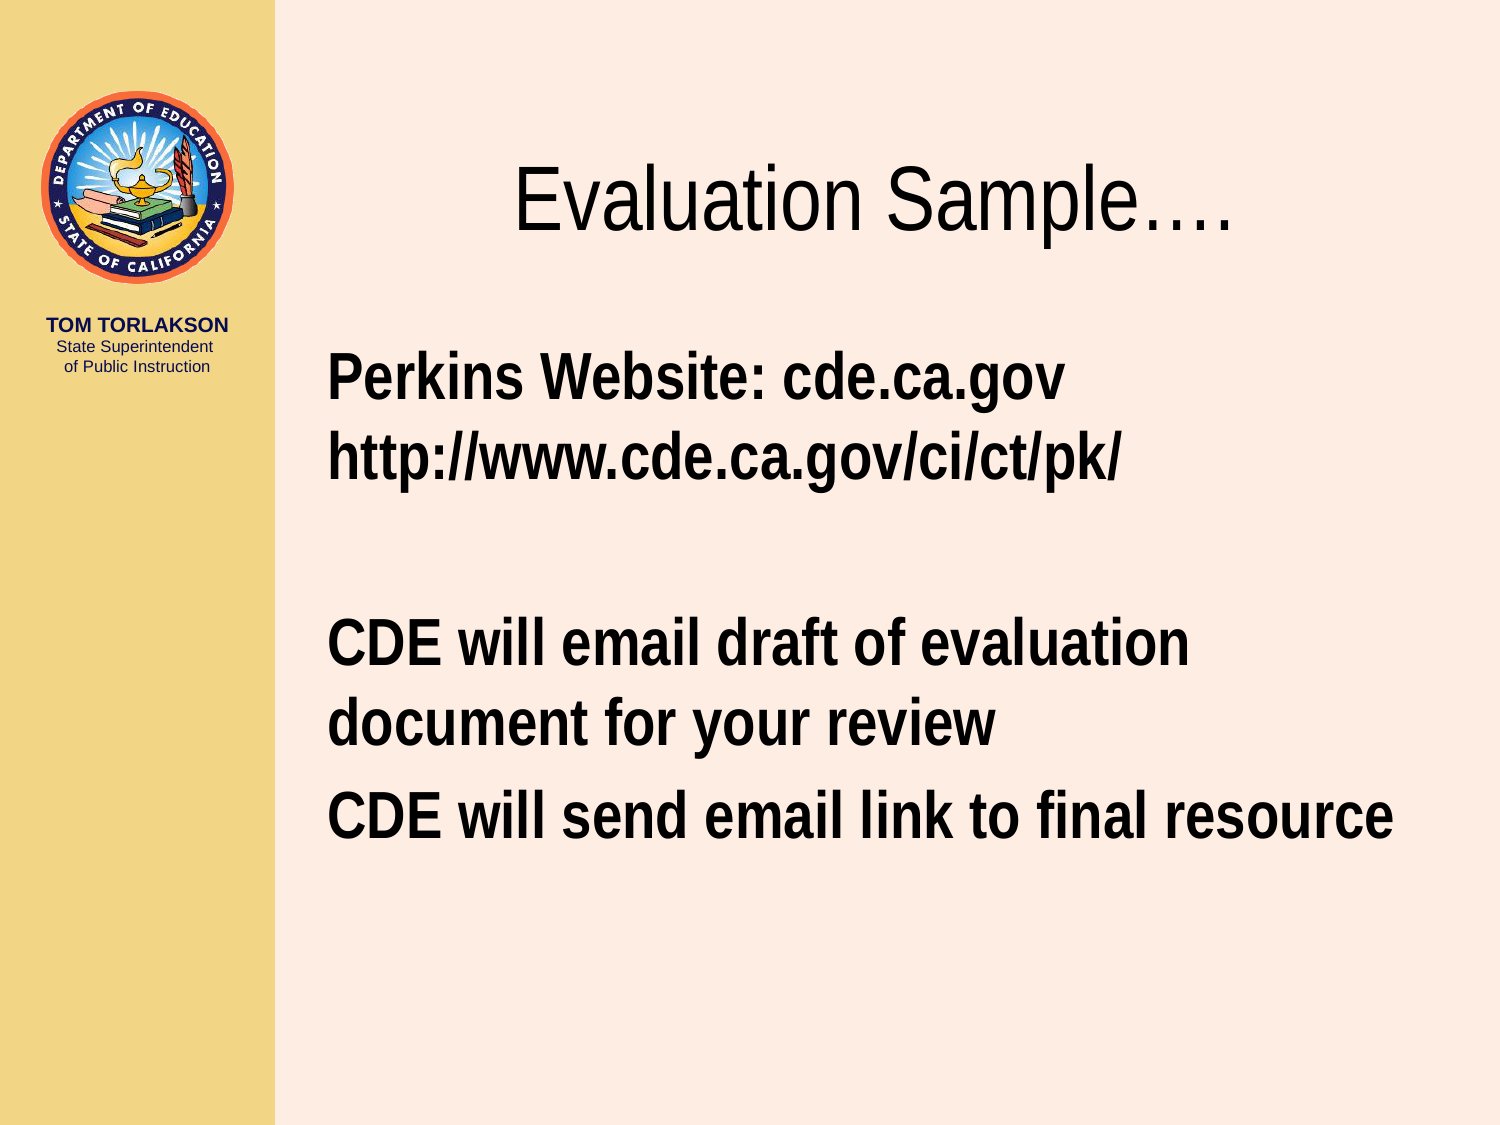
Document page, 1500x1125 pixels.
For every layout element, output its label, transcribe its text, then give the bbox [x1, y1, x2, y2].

picture [24, 74, 250, 300]
title Evaluation Sample…. [312, 99, 1438, 288]
list Perkins Website: cde.ca.gov http://www.cde.ca.gov/ci/ct/pk/ CDE will email draft of evaluation document for your review CDE will send email link to final resource [312, 324, 1438, 1001]
